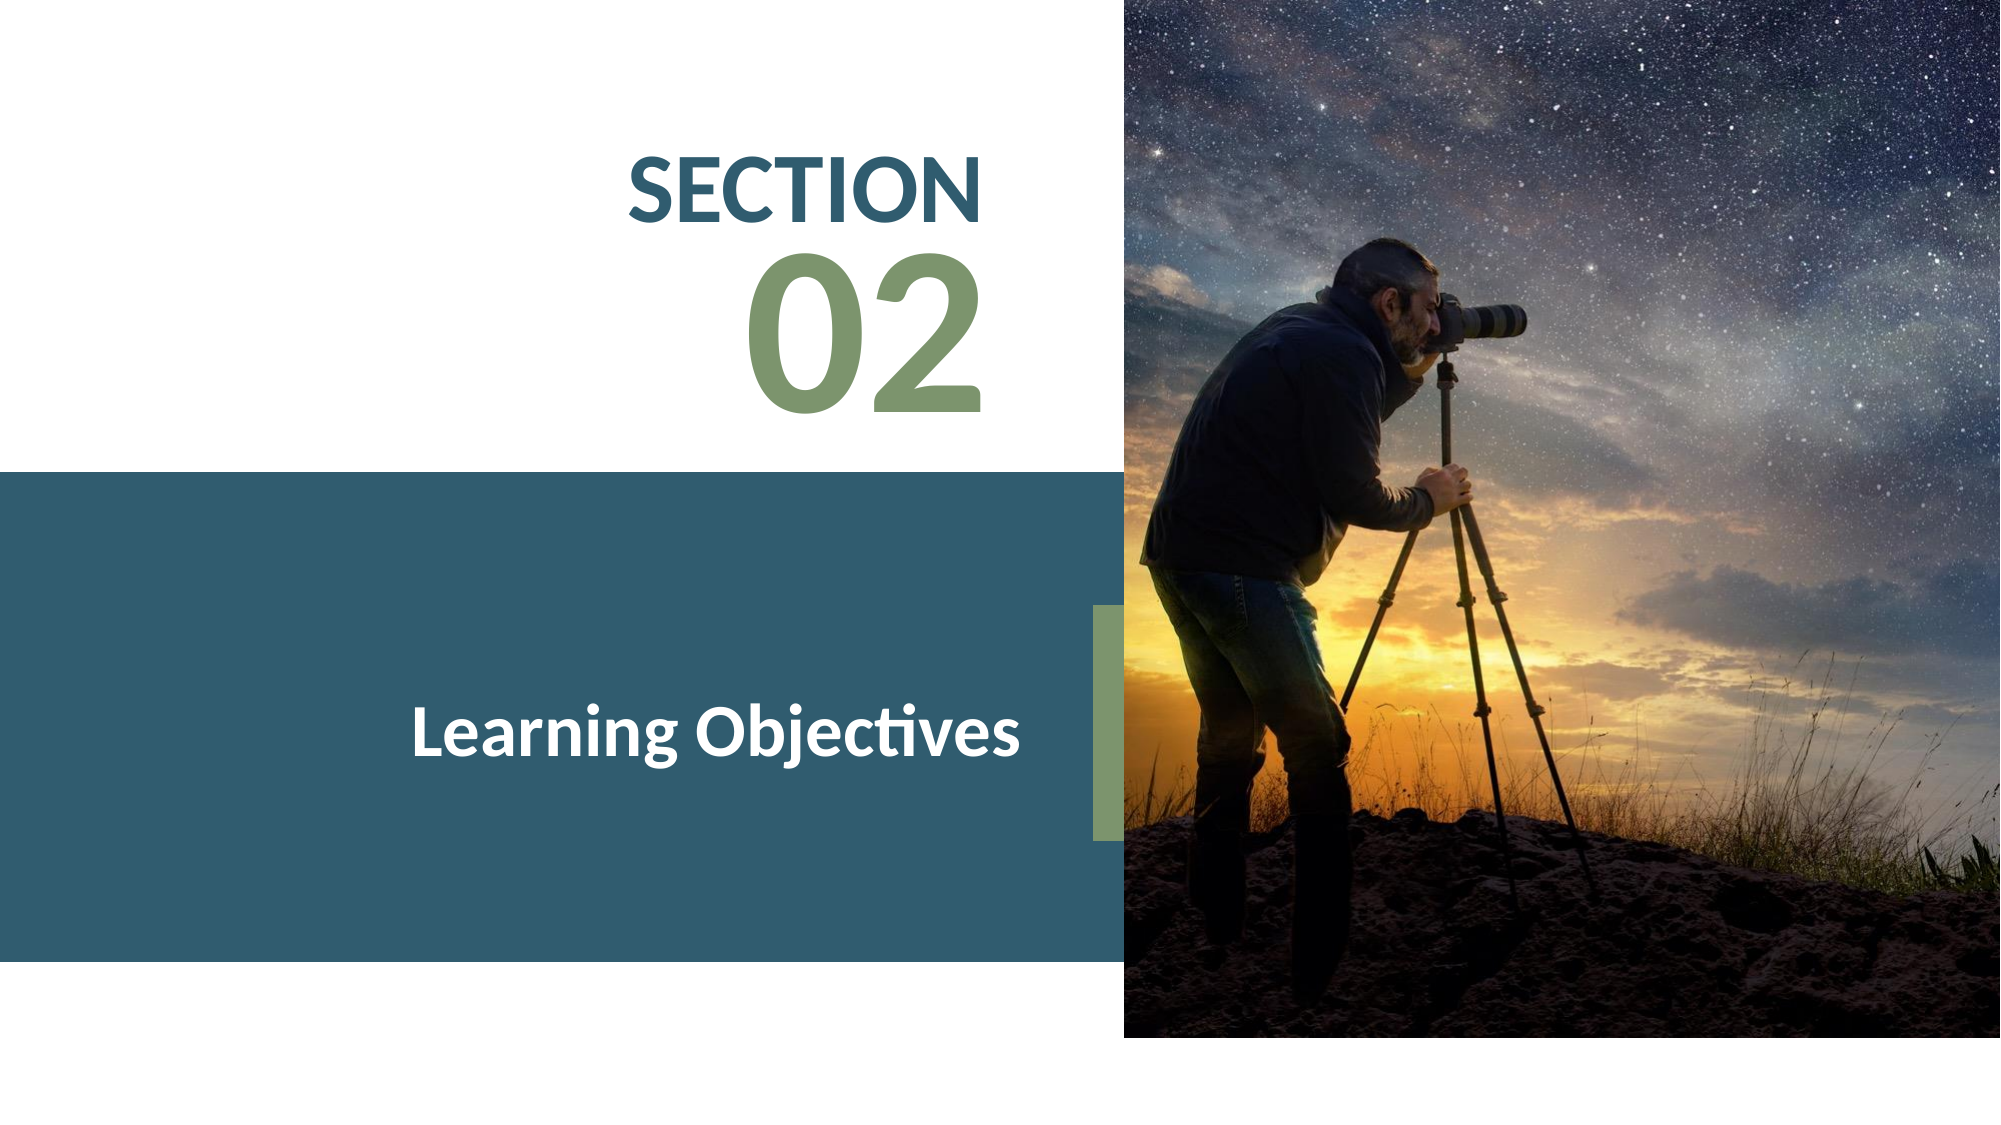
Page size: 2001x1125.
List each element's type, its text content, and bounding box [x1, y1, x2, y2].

list 02 [302, 163, 1005, 288]
list SECTION [302, 115, 1000, 261]
picture [1124, 0, 2000, 1038]
list Learning Objectives [115, 674, 1037, 834]
